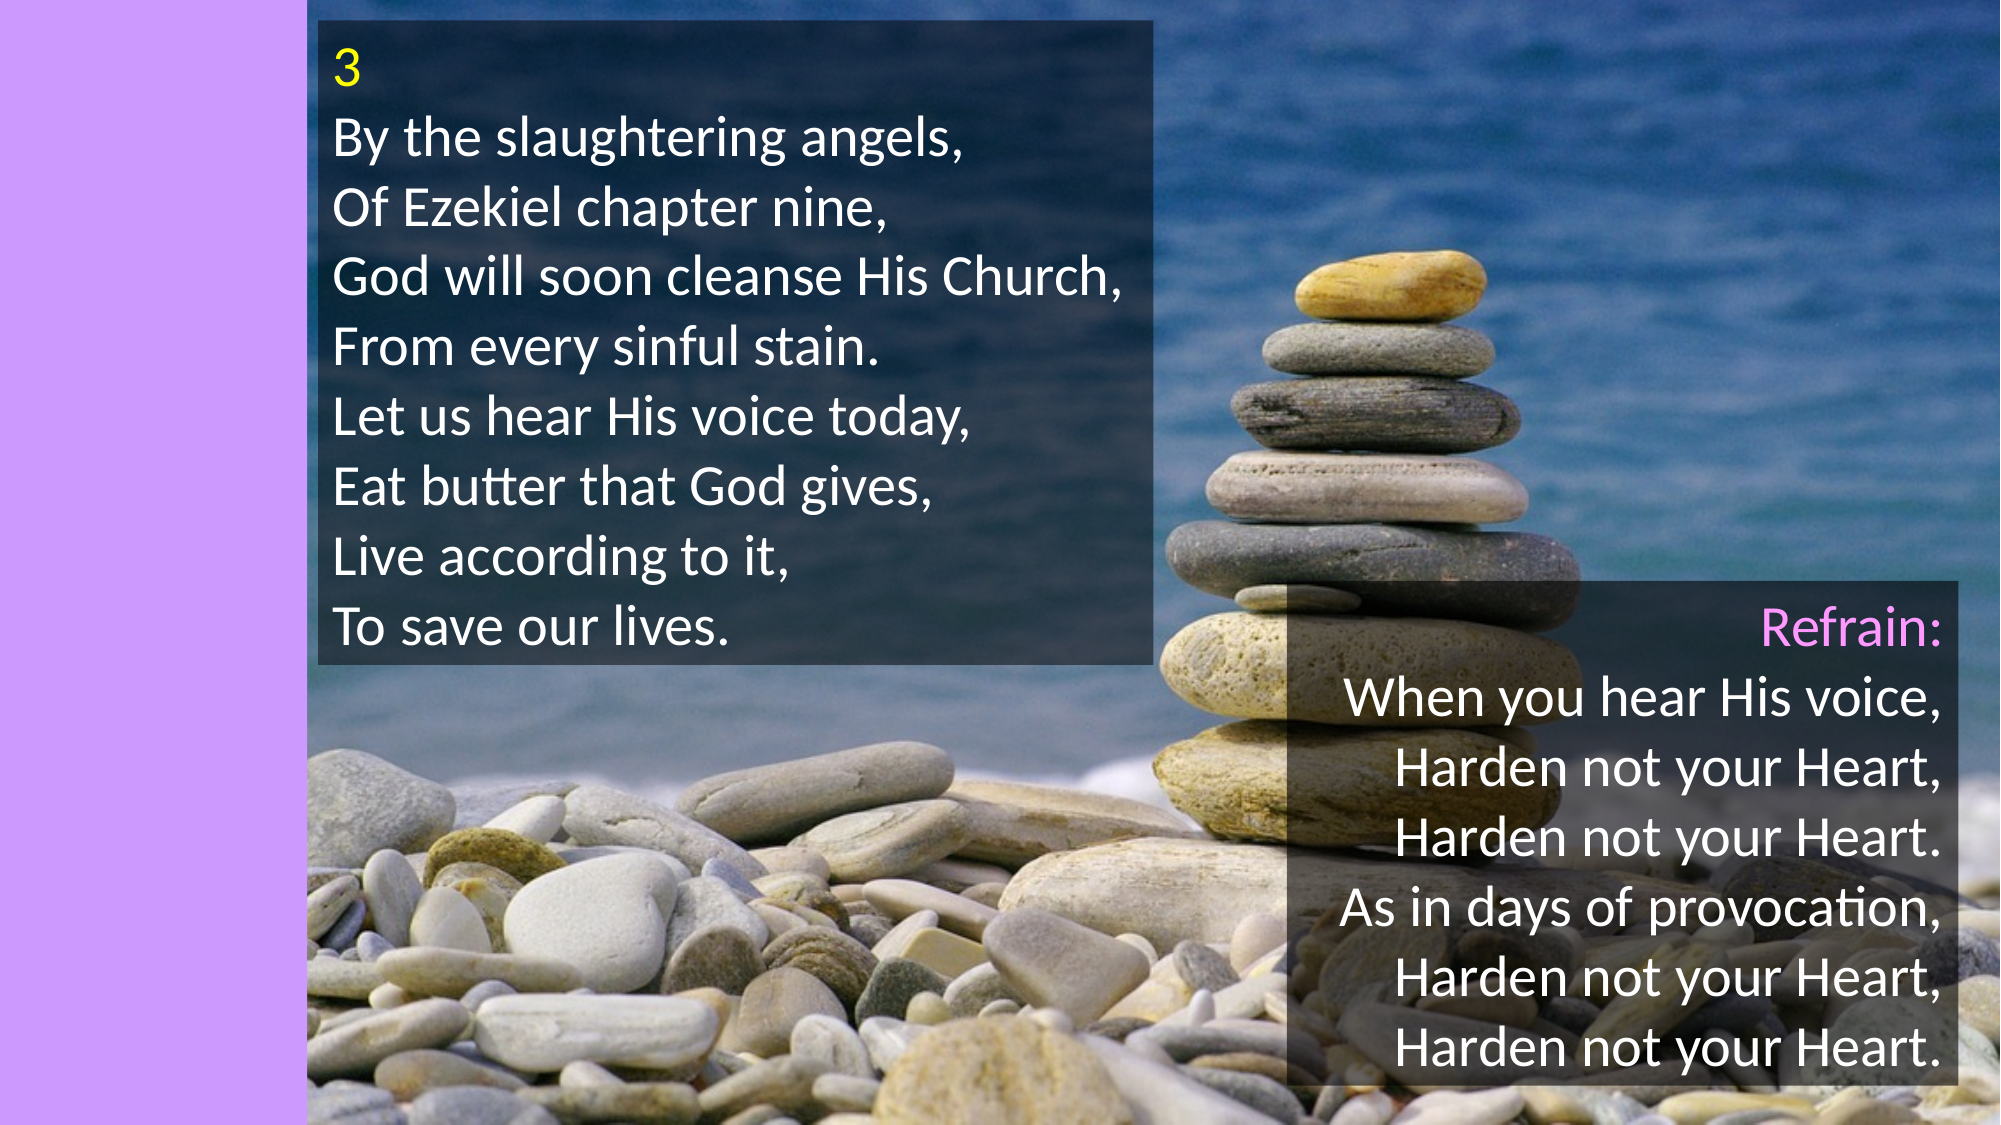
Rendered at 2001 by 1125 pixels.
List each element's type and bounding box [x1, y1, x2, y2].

picture [307, 0, 2000, 1125]
text_box [0, 0, 307, 1125]
